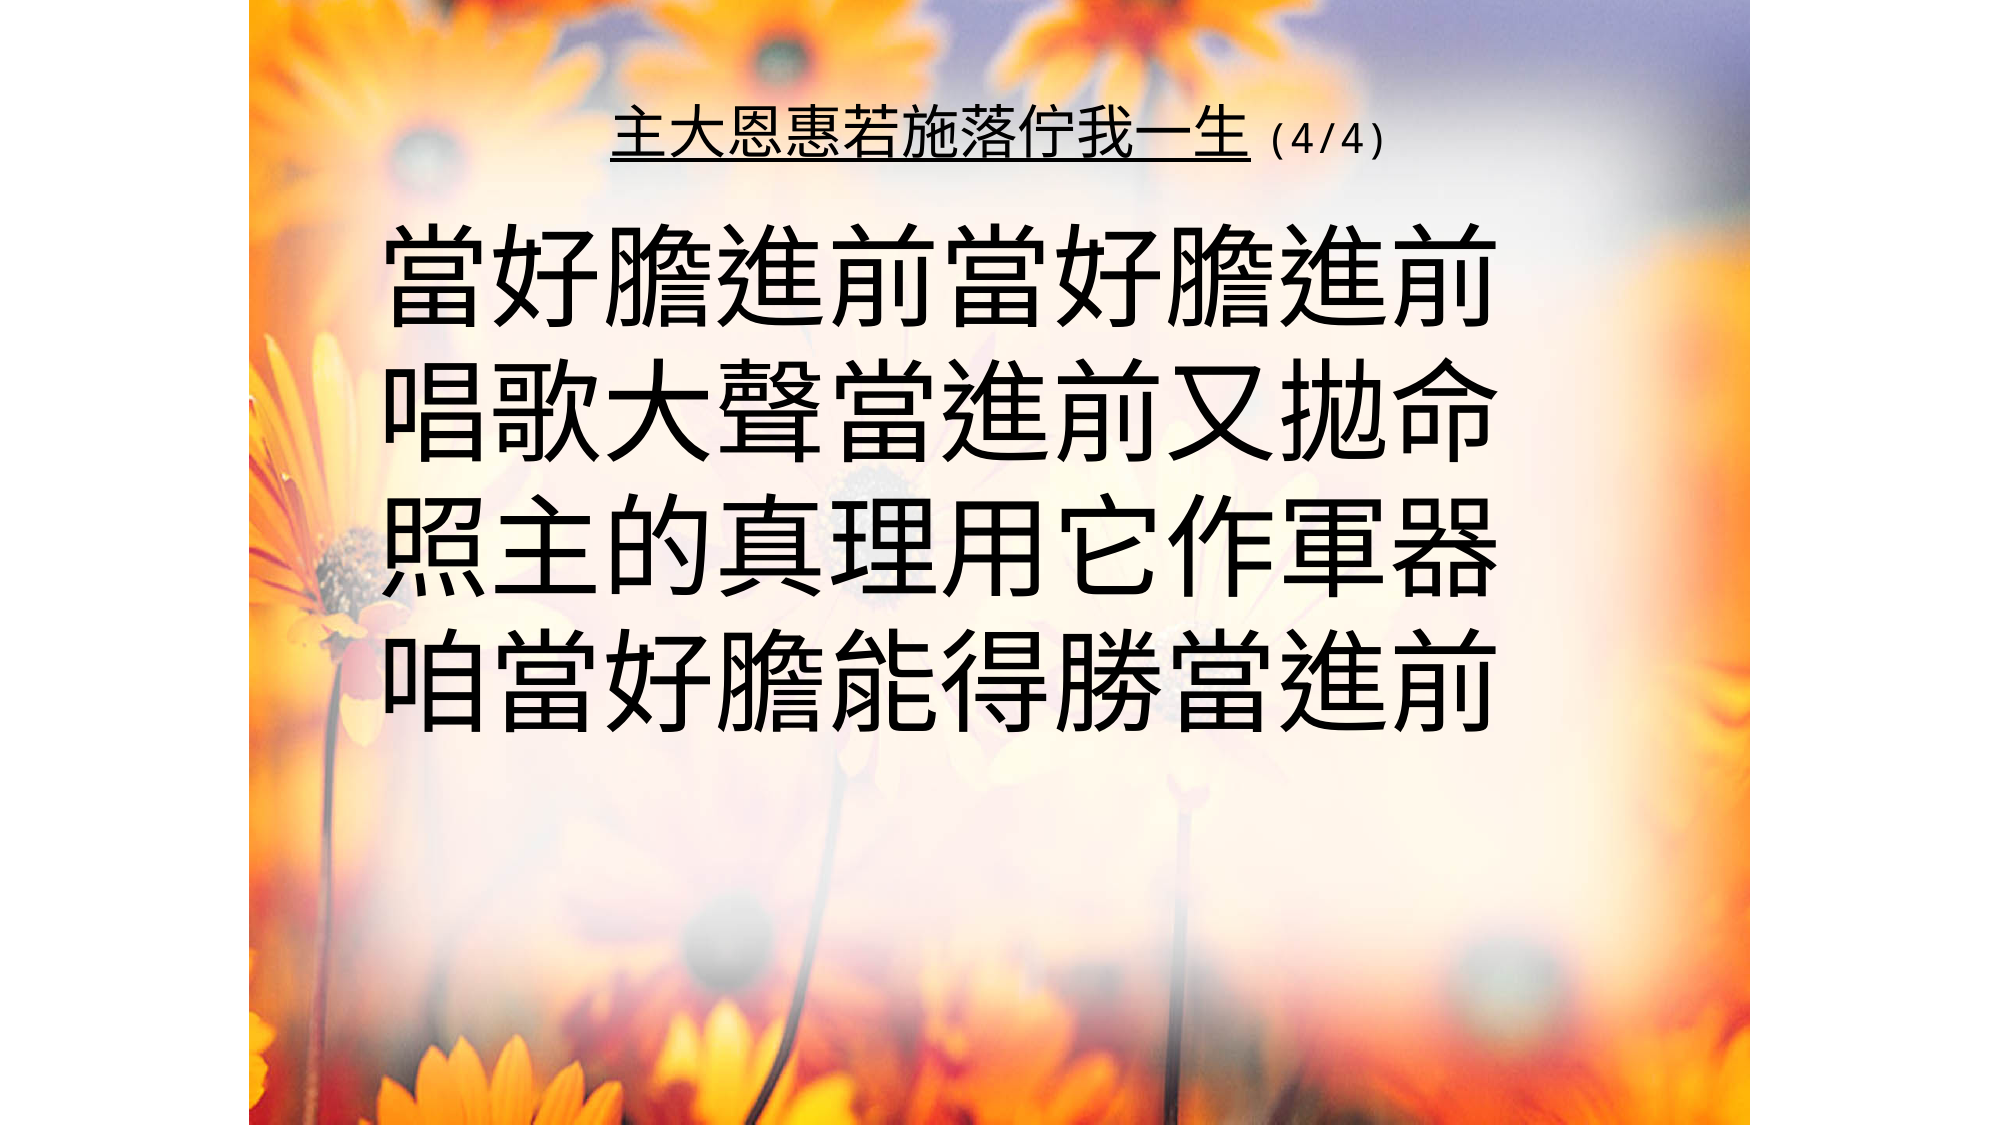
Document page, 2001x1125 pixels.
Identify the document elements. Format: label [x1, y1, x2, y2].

picture [249, 0, 1751, 1125]
